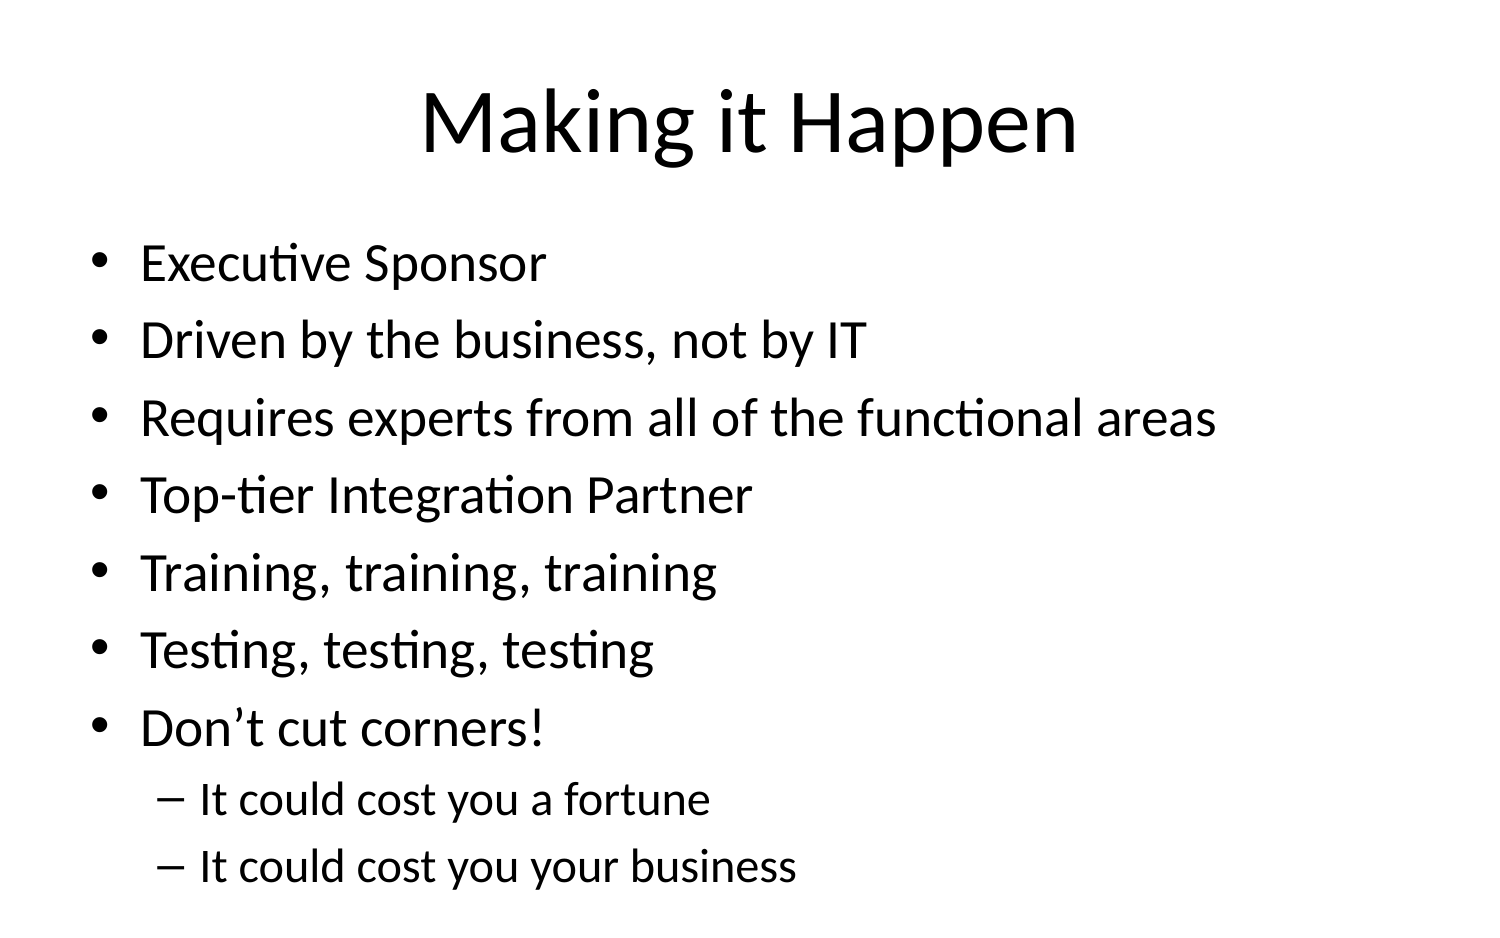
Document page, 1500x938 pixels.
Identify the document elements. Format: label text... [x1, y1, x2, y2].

title Making it Happen [75, 37, 1425, 194]
list Executive Sponsor Driven by the business, not by IT Requires experts from all of the functional areas Top-tier Integration Partner Training, training, training Testing, testing, testing Don’t cut corners! It could cost you a fortune It could cost you your business [75, 218, 1450, 907]
